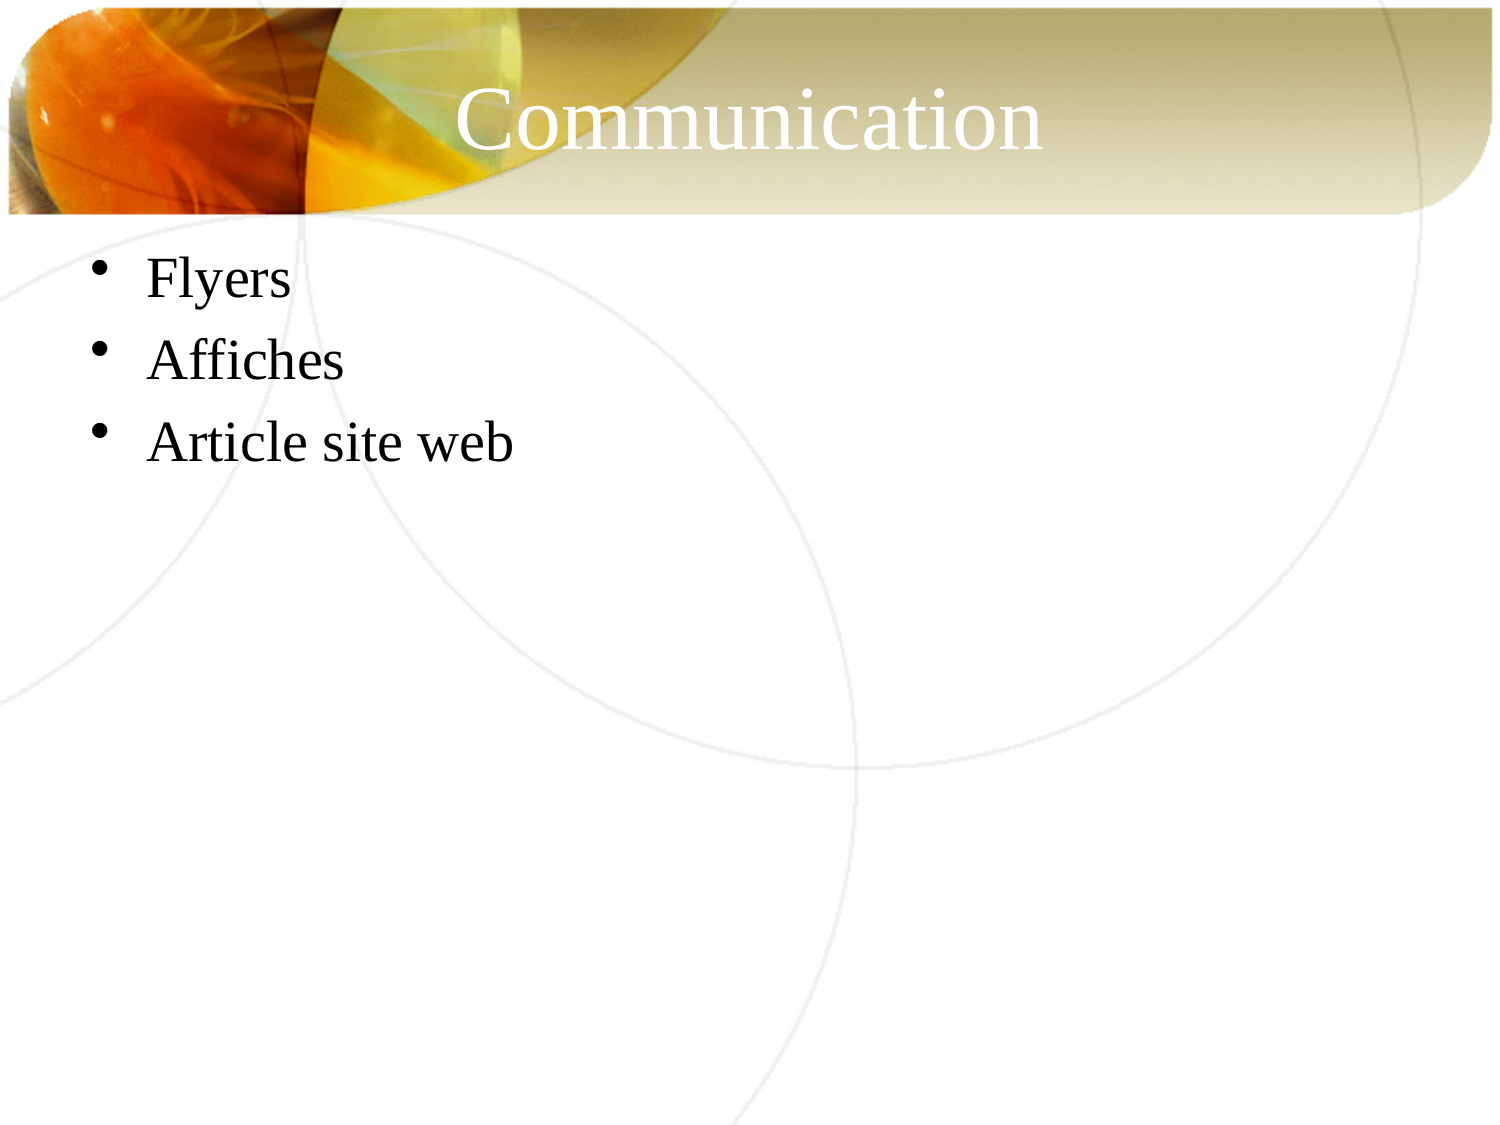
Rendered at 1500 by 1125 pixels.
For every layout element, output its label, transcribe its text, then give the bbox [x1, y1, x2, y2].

picture [0, 0, 1500, 1125]
list Flyers Affiches Article site web [75, 231, 750, 885]
title Communication [75, 19, 1425, 207]
